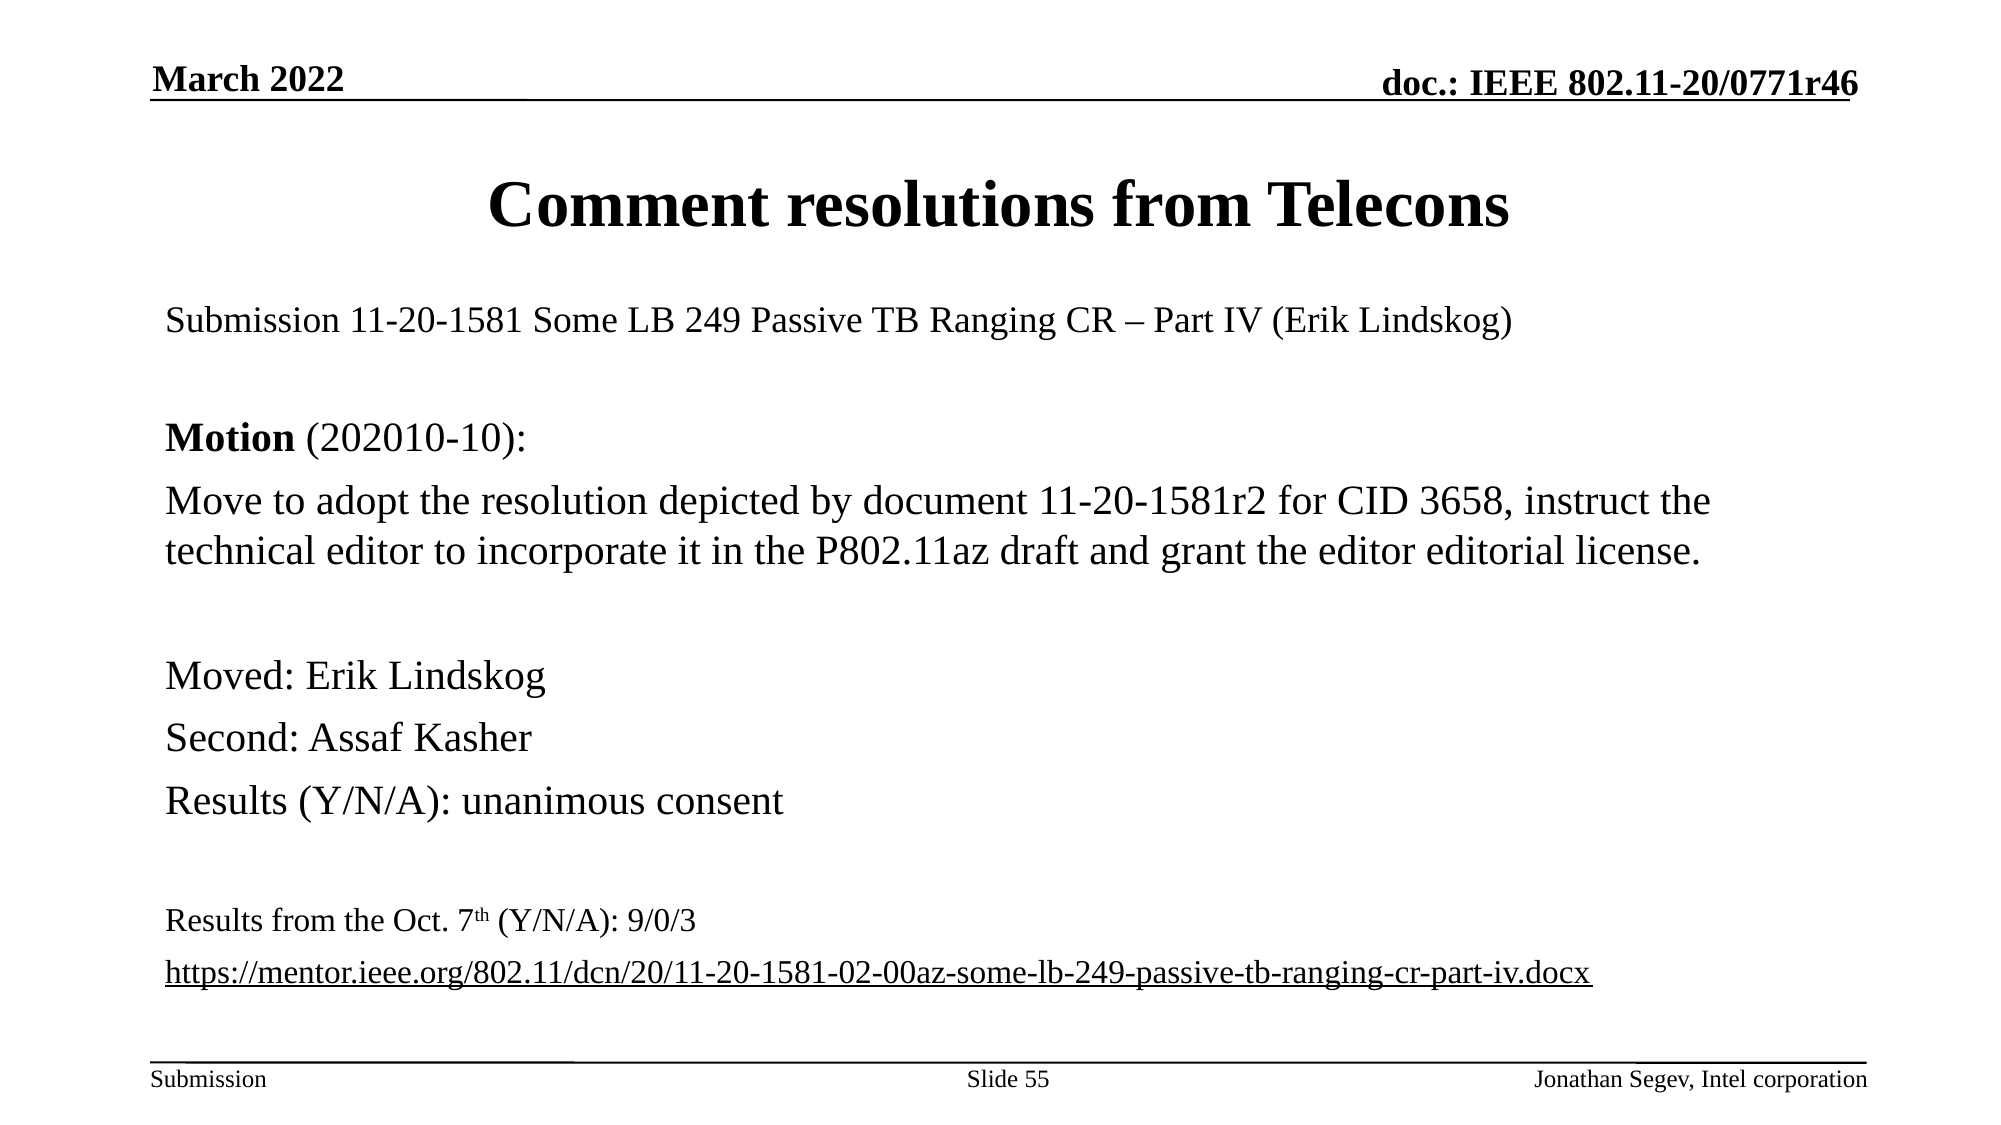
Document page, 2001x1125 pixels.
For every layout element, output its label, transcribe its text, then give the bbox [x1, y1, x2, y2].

slide_number Slide 55 [950, 1061, 1067, 1123]
list Submission 11-20-1581 Some LB 249 Passive TB Ranging CR – Part IV (Erik Lindskog) Motion (202010-10): Move to adopt the resolution depicted by document 11-20-1581r2 for CID 3658, instruct the technical editor to incorporate it in the P802.11az draft and grant the editor editorial license. Moved: Erik Lindskog Second: Assaf Kasher Results (Y/N/A): unanimous consent Results from the Oct. 7th (Y/N/A): 9/0/3 https://mentor.ieee.org/802.11/dcn/20/11-20-1581-02-00az-some-lb-249-passive-tb-ranging-cr-part-iv.docx [149, 286, 1850, 1000]
title Comment resolutions from Telecons [149, 112, 1850, 286]
footer Jonathan Segev, Intel corporation [1171, 1061, 1869, 1093]
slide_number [152, 54, 563, 100]
